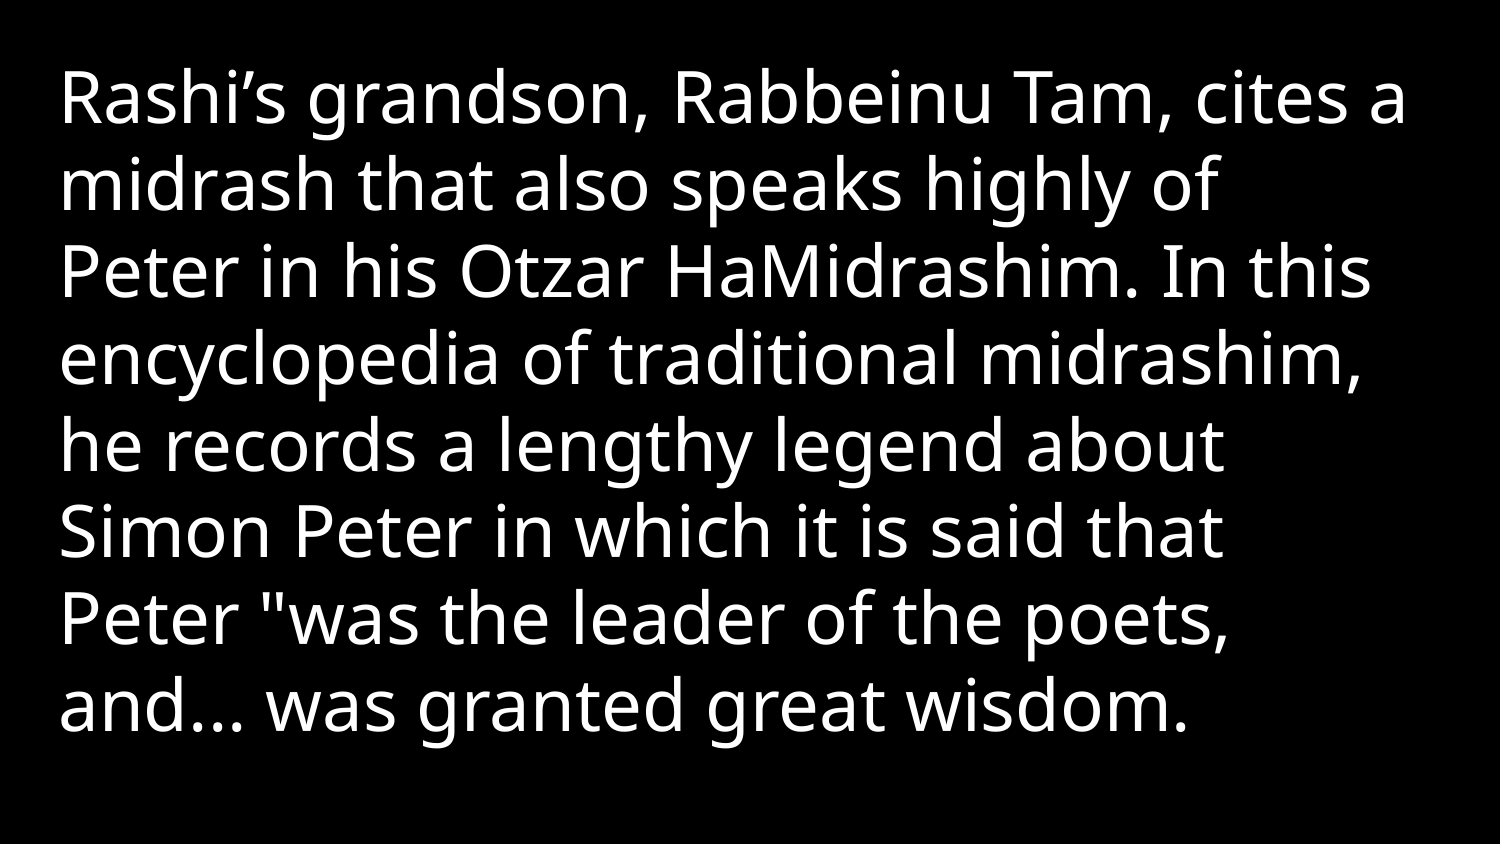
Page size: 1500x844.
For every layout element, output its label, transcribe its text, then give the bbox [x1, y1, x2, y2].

list Rashi’s grandson, Rabbeinu Tam, cites a midrash that also speaks highly of Peter in his Otzar HaMidrashim. In this encyclopedia of traditional midrashim, he records a lengthy legend about Simon Peter in which it is said that Peter "was the leader of the poets, and... was granted great wisdom. [50, 46, 1425, 810]
